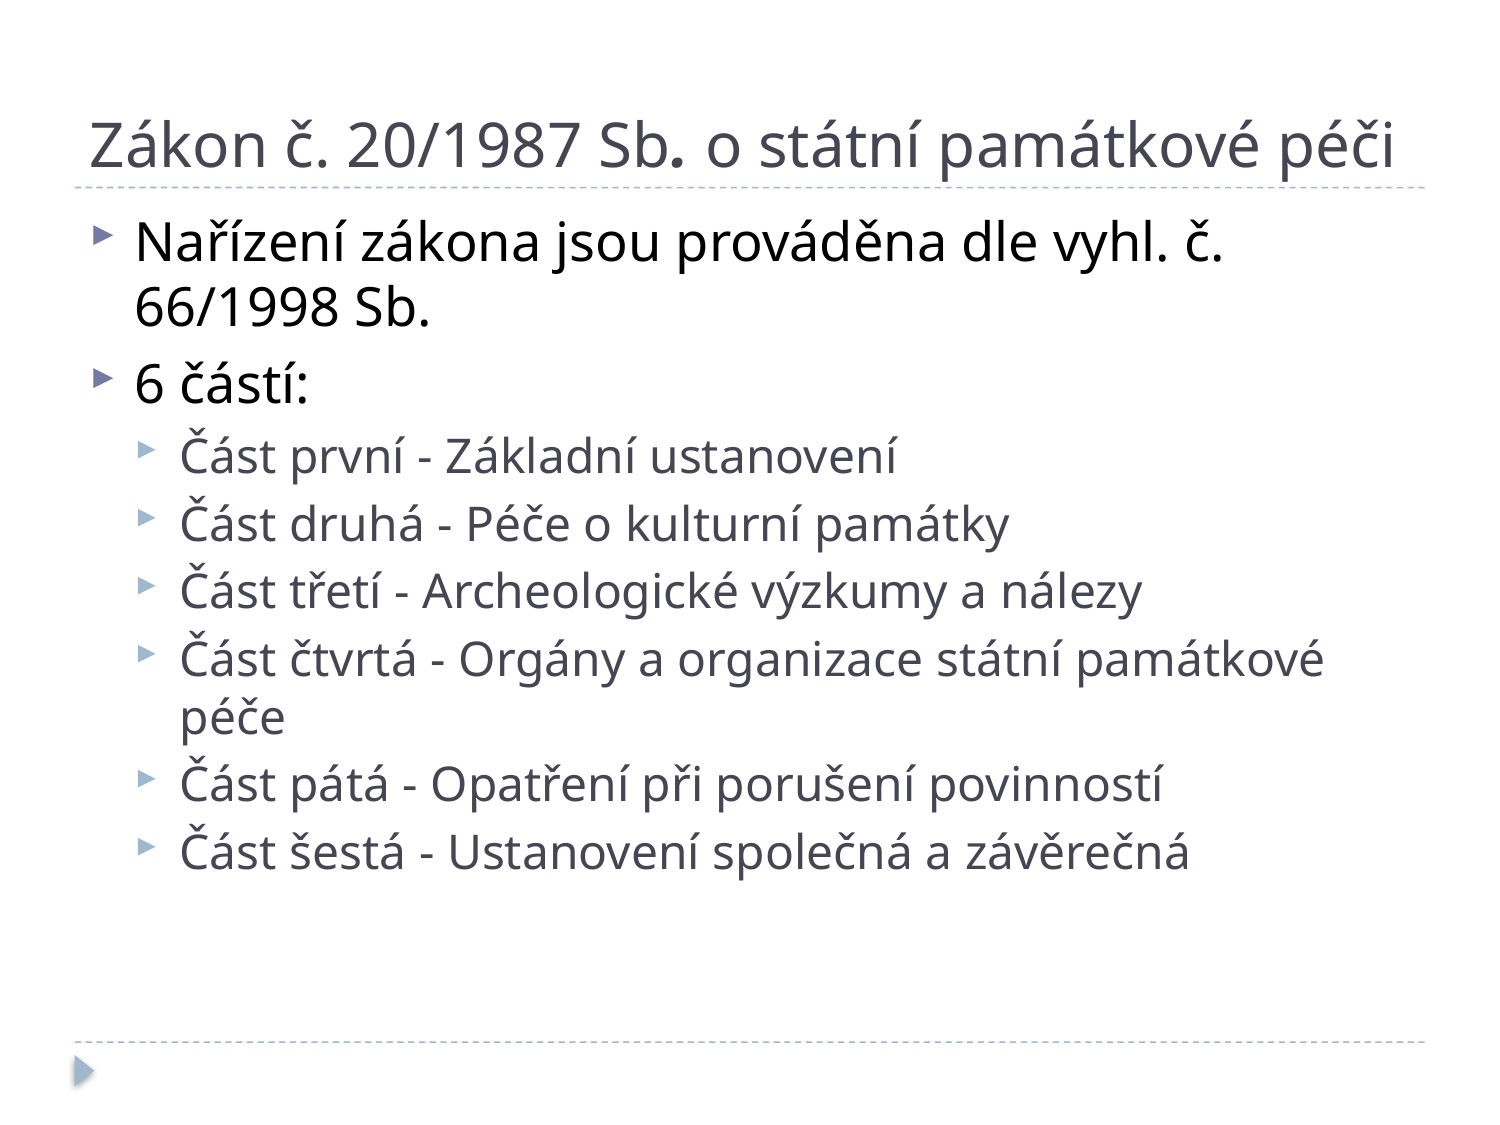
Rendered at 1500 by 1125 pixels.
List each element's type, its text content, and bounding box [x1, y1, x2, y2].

title Zákon č. 20/1987 Sb. o státní památkové péči [75, 24, 1425, 188]
list Nařízení zákona jsou prováděna dle vyhl. č. 66/1998 Sb. 6 částí: Část první - Základní ustanovení Část druhá - Péče o kulturní památky Část třetí - Archeologické výzkumy a nálezy Část čtvrtá - Orgány a organizace státní památkové péče Část pátá - Opatření při porušení povinností Část šestá - Ustanovení společná a závěrečná [75, 200, 1425, 1010]
